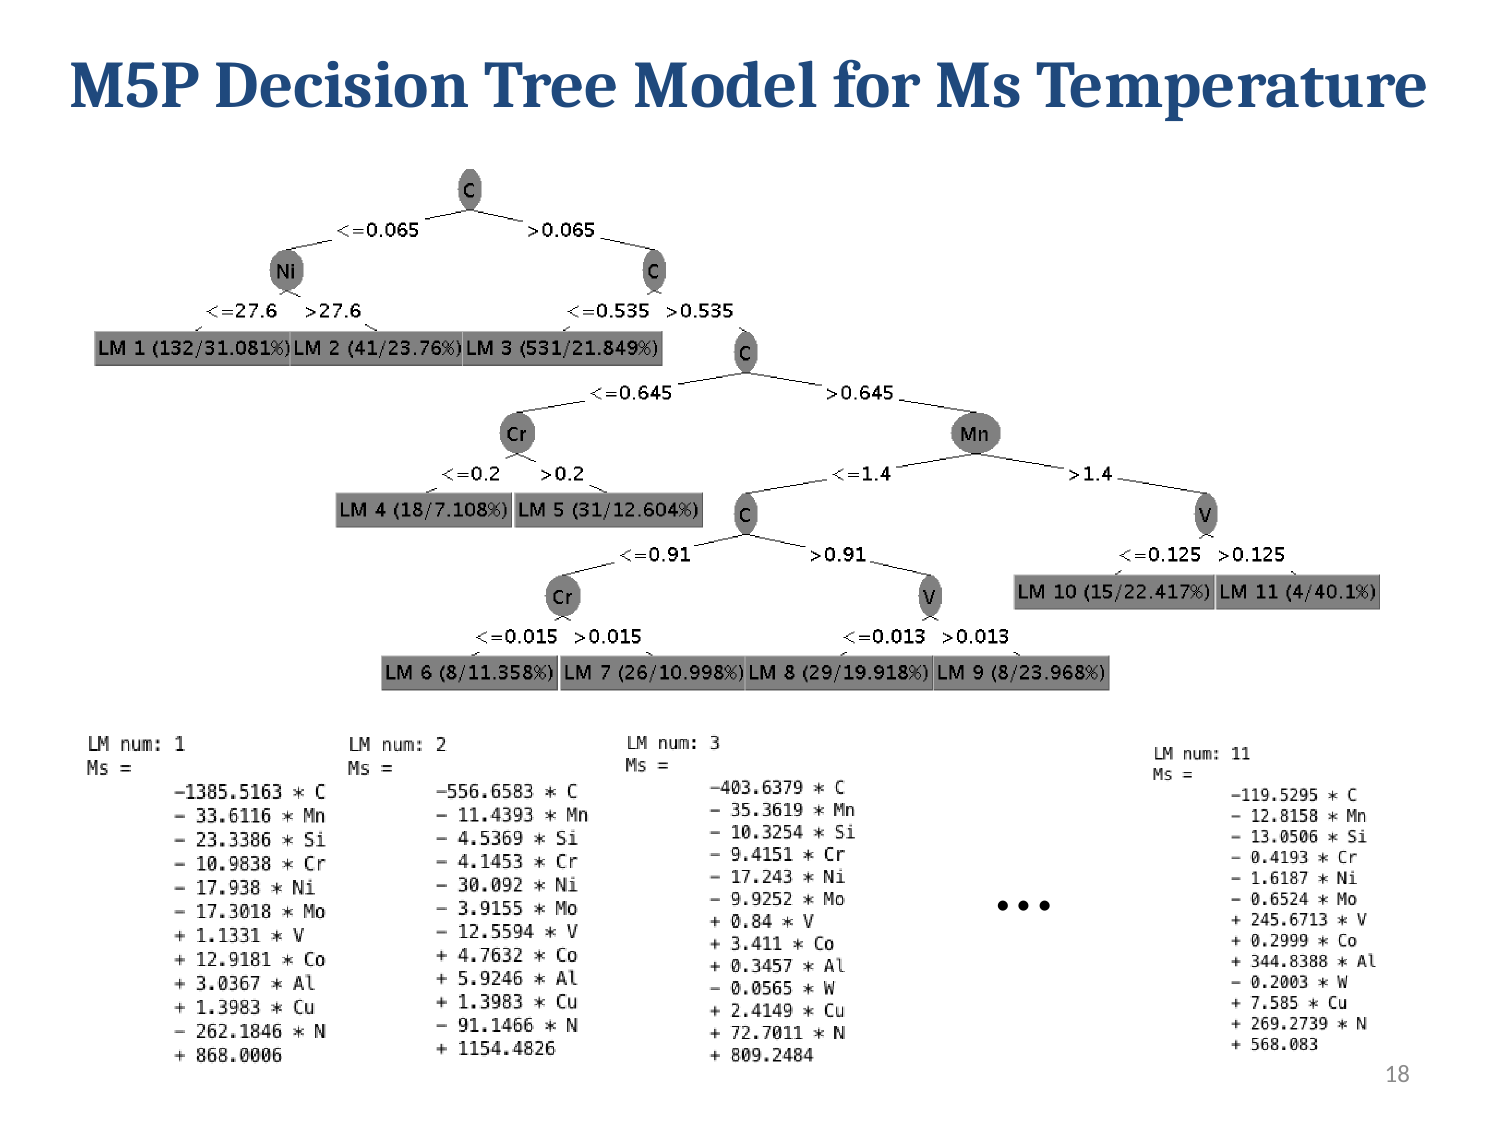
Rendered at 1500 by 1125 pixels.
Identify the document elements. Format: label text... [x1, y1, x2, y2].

slide_number 17 [1074, 1042, 1425, 1103]
picture [619, 728, 875, 1080]
picture [1148, 736, 1391, 1061]
picture [81, 148, 1393, 701]
picture [84, 728, 339, 1076]
picture [345, 726, 614, 1075]
text_box M5P Decision Tree Model for Ms Temperature [0, 33, 1500, 179]
text_box … [980, 819, 1068, 935]
